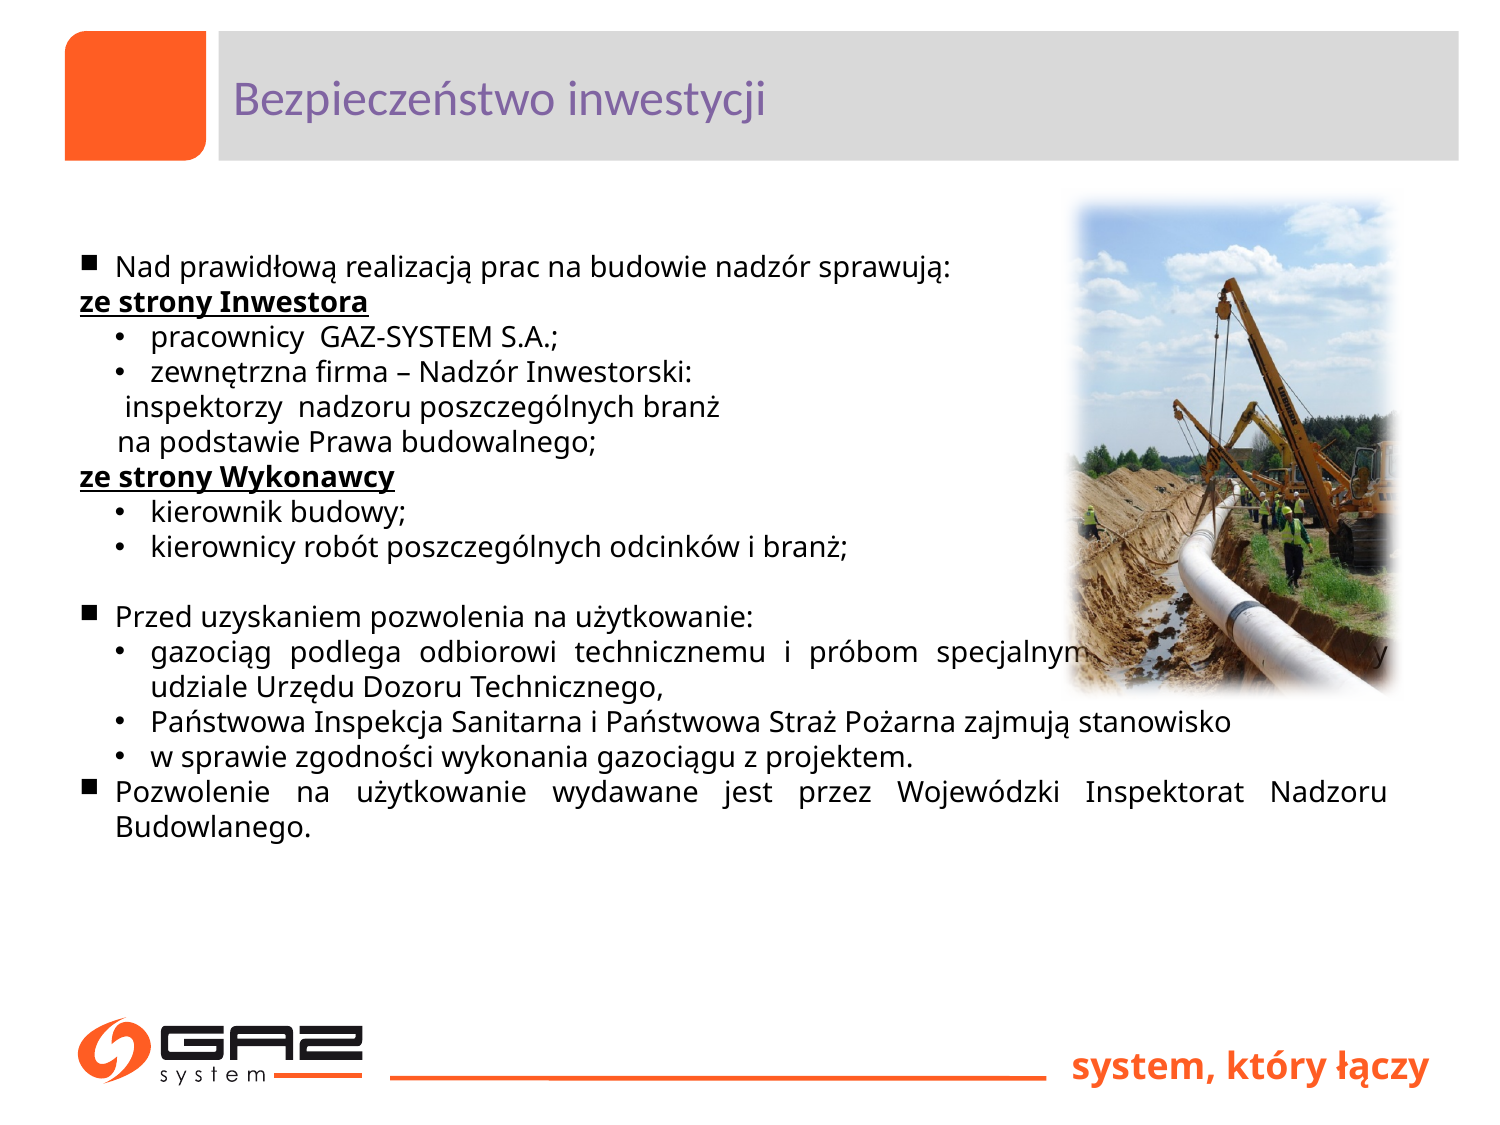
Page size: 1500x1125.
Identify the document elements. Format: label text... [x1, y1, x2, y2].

picture [1061, 188, 1405, 701]
text_box Bezpieczeństwo inwestycji [216, 29, 1461, 163]
text_box [62, 28, 209, 163]
text_box Nad prawidłową realizacją prac na budowie nadzór sprawują: ze strony Inwestora pracownicy GAZ-SYSTEM S.A.; zewnętrzna firma – Nadzór Inwestorski: inspektorzy nadzoru poszczególnych branż na podstawie Prawa budowalnego; ze strony Wykonawcy kierownik budowy; kierownicy robót poszczególnych odcinków i branż; Przed uzyskaniem pozwolenia na użytkowanie: gazociąg podlega odbiorowi technicznemu i próbom specjalnym wykonywanym przy udziale Urzędu Dozoru Technicznego, Państwowa Inspekcja Sanitarna i Państwowa Straż Pożarna zajmują stanowisko w sprawie zgodności wykonania gazociągu z projektem. Pozwolenie na użytkowanie wydawane jest przez Wojewódzki Inspektorat Nadzoru Budowlanego. [64, 196, 1404, 955]
